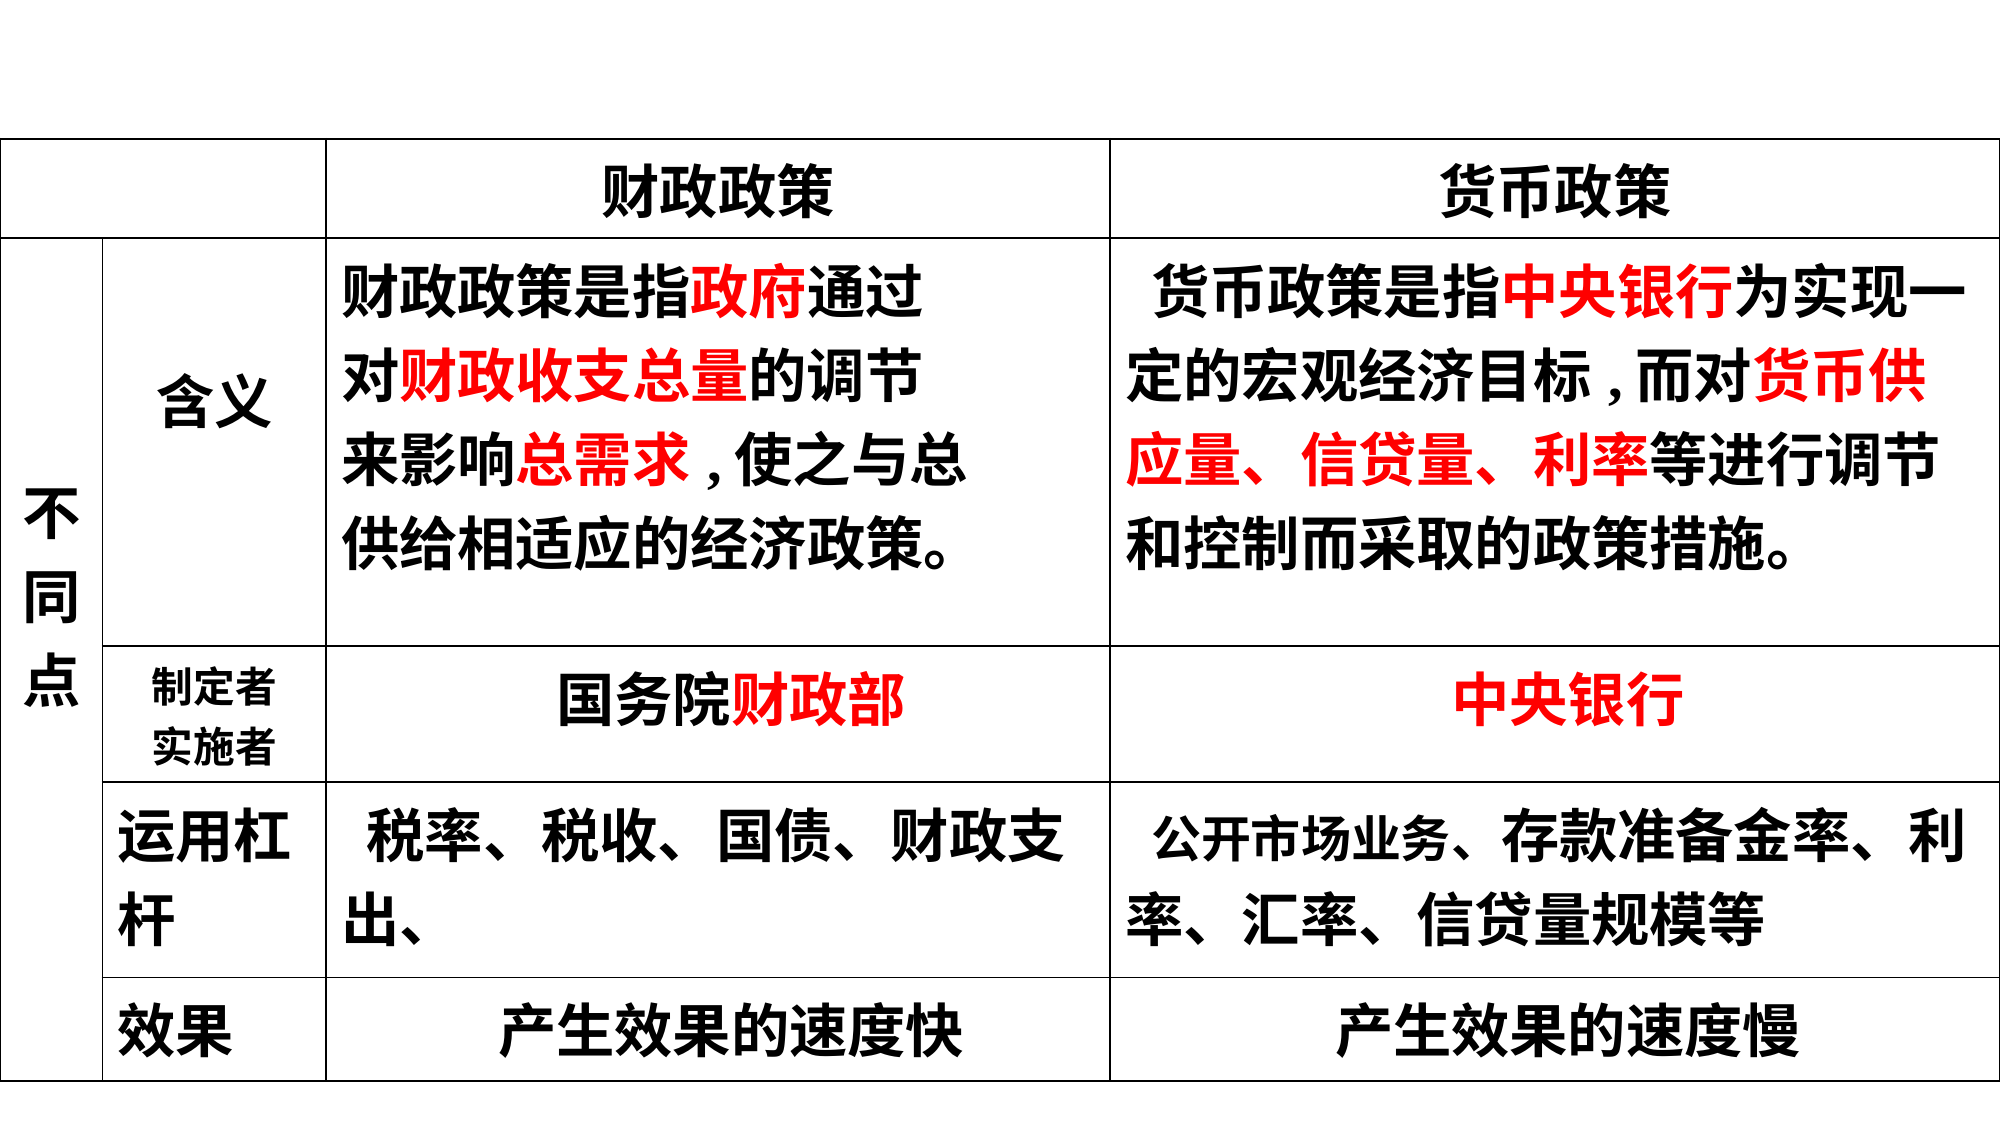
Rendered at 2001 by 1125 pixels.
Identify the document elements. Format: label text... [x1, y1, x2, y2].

table_header [1, 140, 325, 237]
table_cell 税率、税收、国债、财政支出、 [327, 783, 1109, 977]
picture [0, 0, 2001, 1125]
table_cell 货币政策是指中央银行为实现一定的宏观经济目标,而对货币供应量、信贷量、利率等进行调节和控制而采取的政策措施。 [1111, 239, 1999, 645]
table_cell 产生效果的速度快 [327, 978, 1109, 1080]
table_cell 国务院财政部 [327, 647, 1109, 781]
table_cell 公开市场业务、存款准备金率、利率、汇率、信贷量规模等 [1111, 783, 1999, 977]
table_cell 中央银行 [1111, 647, 1999, 781]
table_cell 含义 [103, 239, 325, 645]
table_cell 运用杠杆 [103, 783, 325, 977]
table_header 货币政策 [1111, 140, 1999, 237]
table_header 财政政策 [327, 140, 1109, 237]
table_cell 产生效果的速度慢 [1111, 978, 1999, 1080]
table_cell 效果 [103, 978, 325, 1080]
table_cell 制定者 实施者 [103, 647, 325, 781]
table_cell 财政政策是指政府通过 对财政收支总量的调节 来影响总需求,使之与总 供给相适应的经济政策。 [327, 239, 1109, 645]
table_cell 不同点 [1, 239, 102, 1080]
